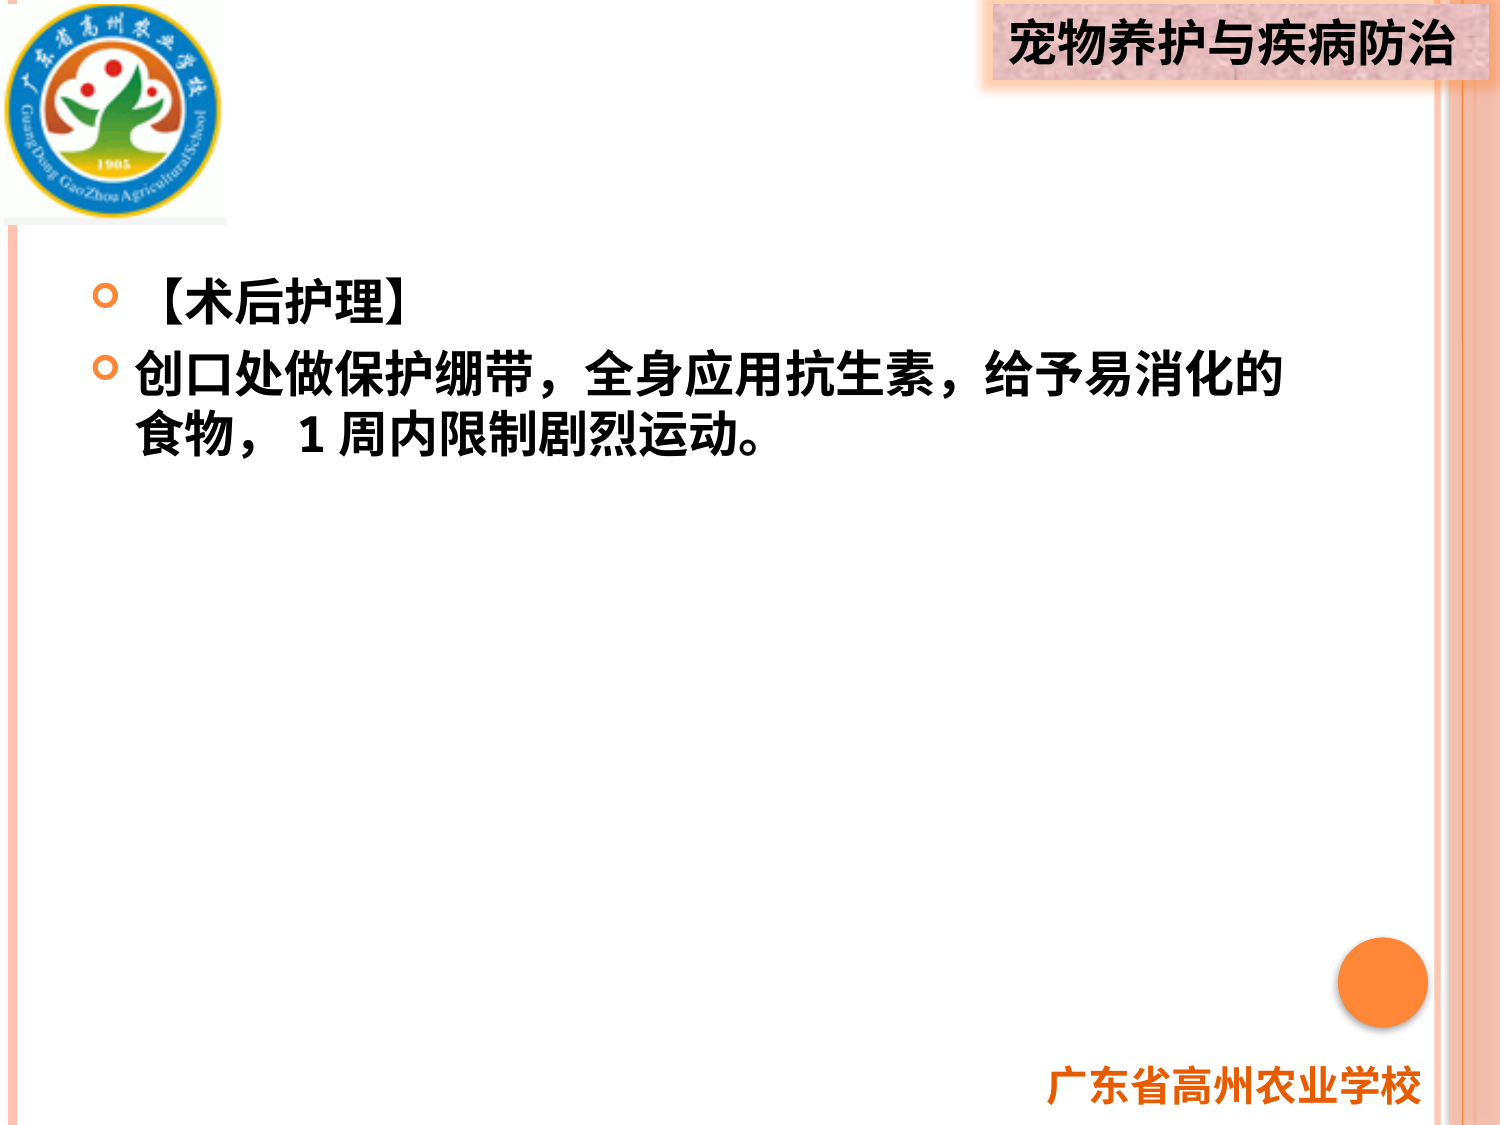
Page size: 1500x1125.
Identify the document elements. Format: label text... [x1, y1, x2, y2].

picture [992, 4, 1489, 80]
picture [3, 4, 226, 225]
list 【术后护理】 创口处做保护绷带，全身应用抗生素，给予易消化的食物，1周内限制剧烈运动。 [75, 262, 1300, 1062]
